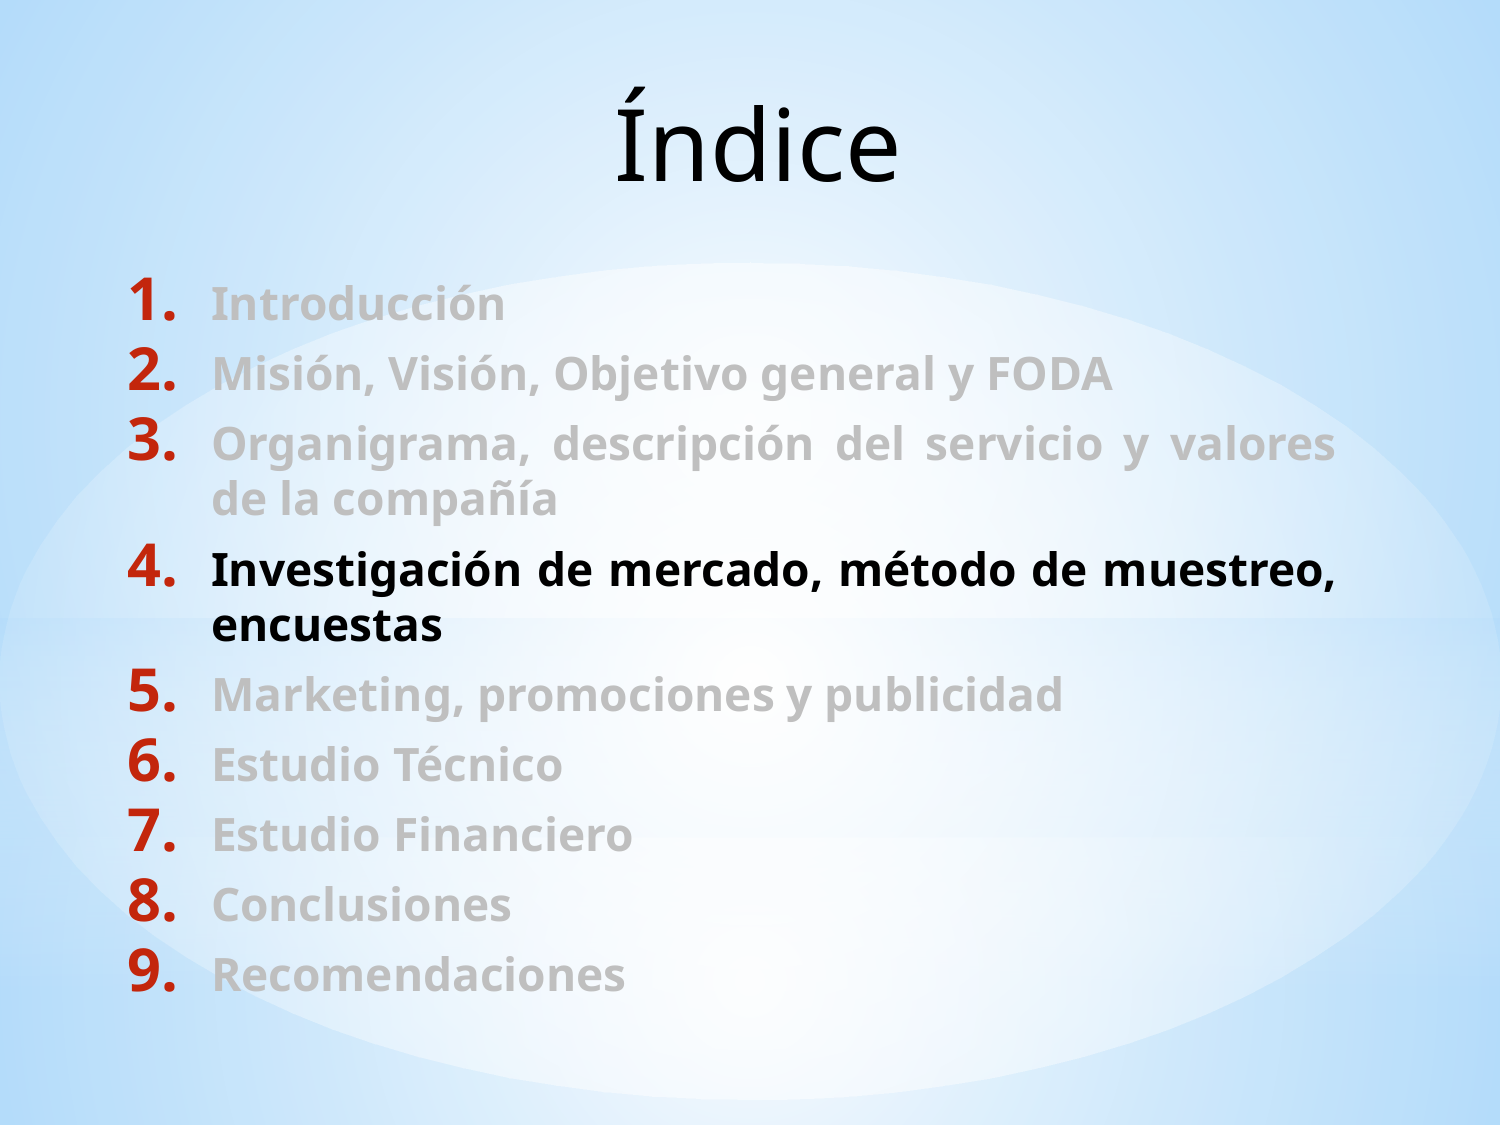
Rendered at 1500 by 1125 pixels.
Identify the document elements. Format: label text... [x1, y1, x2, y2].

text_box Índice [256, 74, 1261, 210]
list Introducción Misión, Visión, Objetivo general y FODA Organigrama, descripción del servicio y valores de la compañía Investigación de mercado, método de muestreo, encuestas Marketing, promociones y publicidad Estudio Técnico Estudio Financiero Conclusiones Recomendaciones [112, 267, 1353, 1010]
